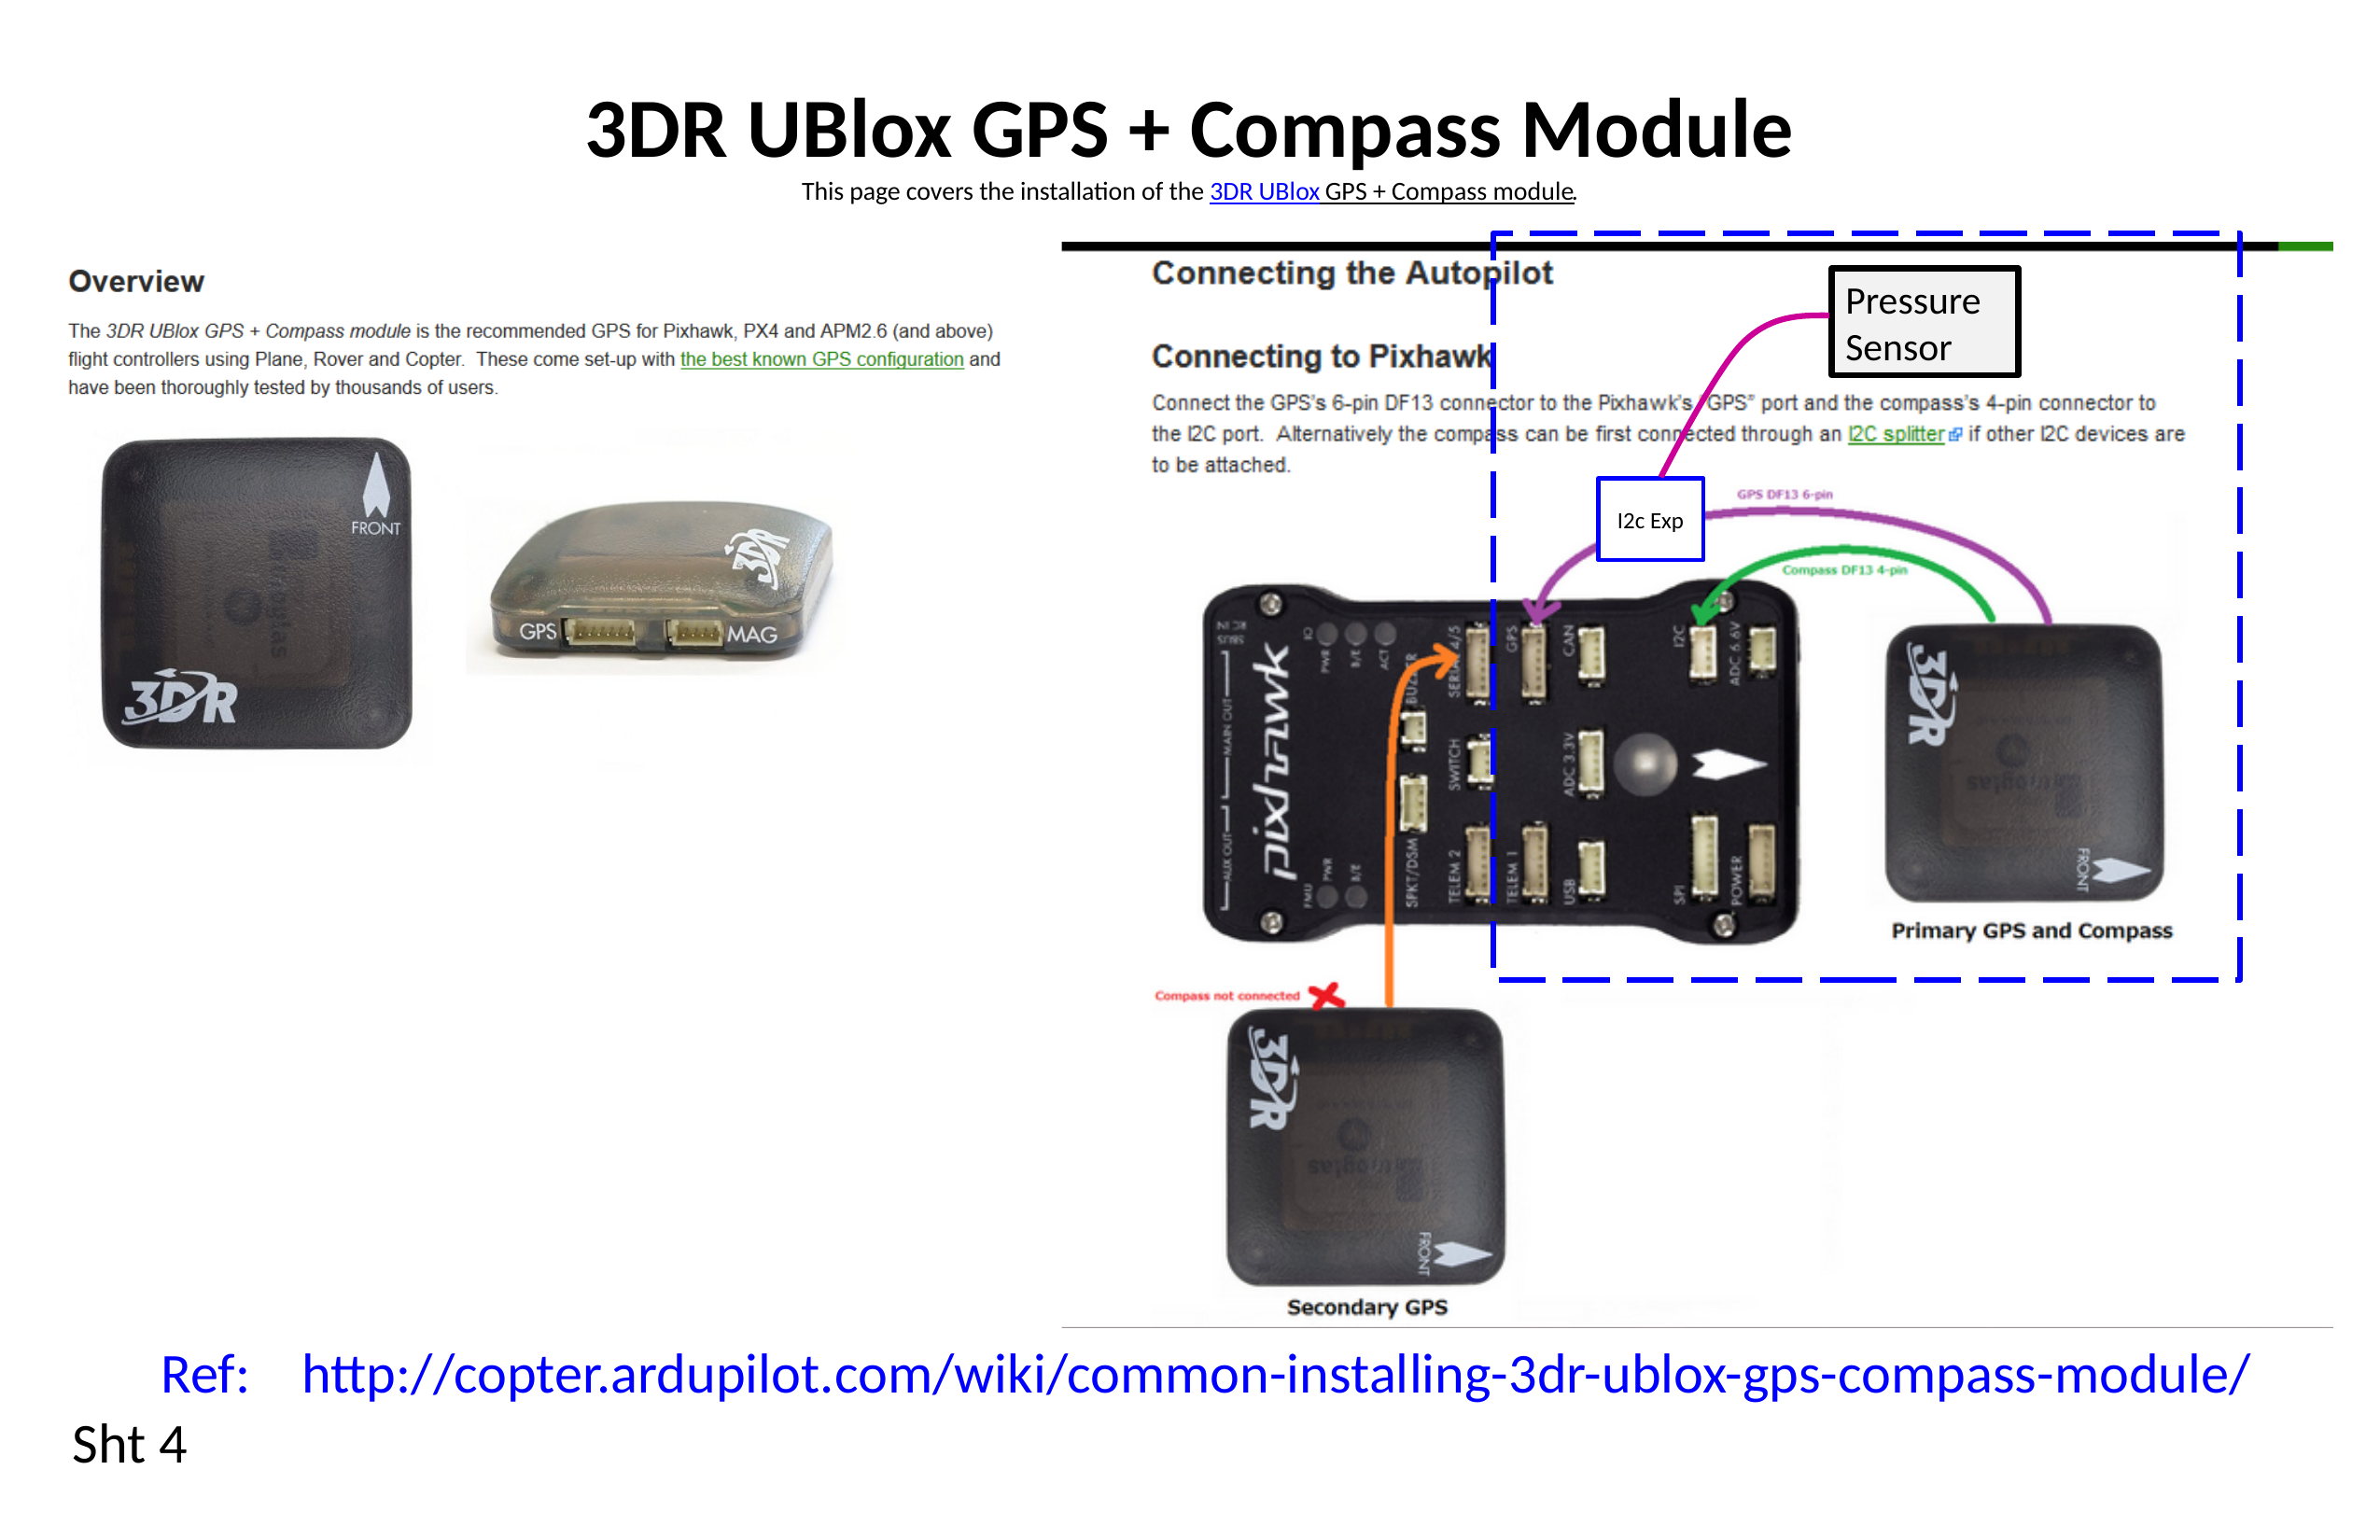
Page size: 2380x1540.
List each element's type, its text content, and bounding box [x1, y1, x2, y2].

picture [22, 245, 1028, 771]
text_box Ref: http://copter.ardupilot.com/wiki/common-installing-3dr-ublox-gps-compass-module/ [92, 1330, 2322, 1412]
text_box [1491, 231, 2242, 240]
picture [1061, 241, 2334, 1328]
text_box Sht 4 [59, 1400, 203, 1482]
title 3DR UBlox GPS + Compass Module This page covers the installation of the 3DR UBlox GPS + Compass module. [119, 62, 2261, 319]
